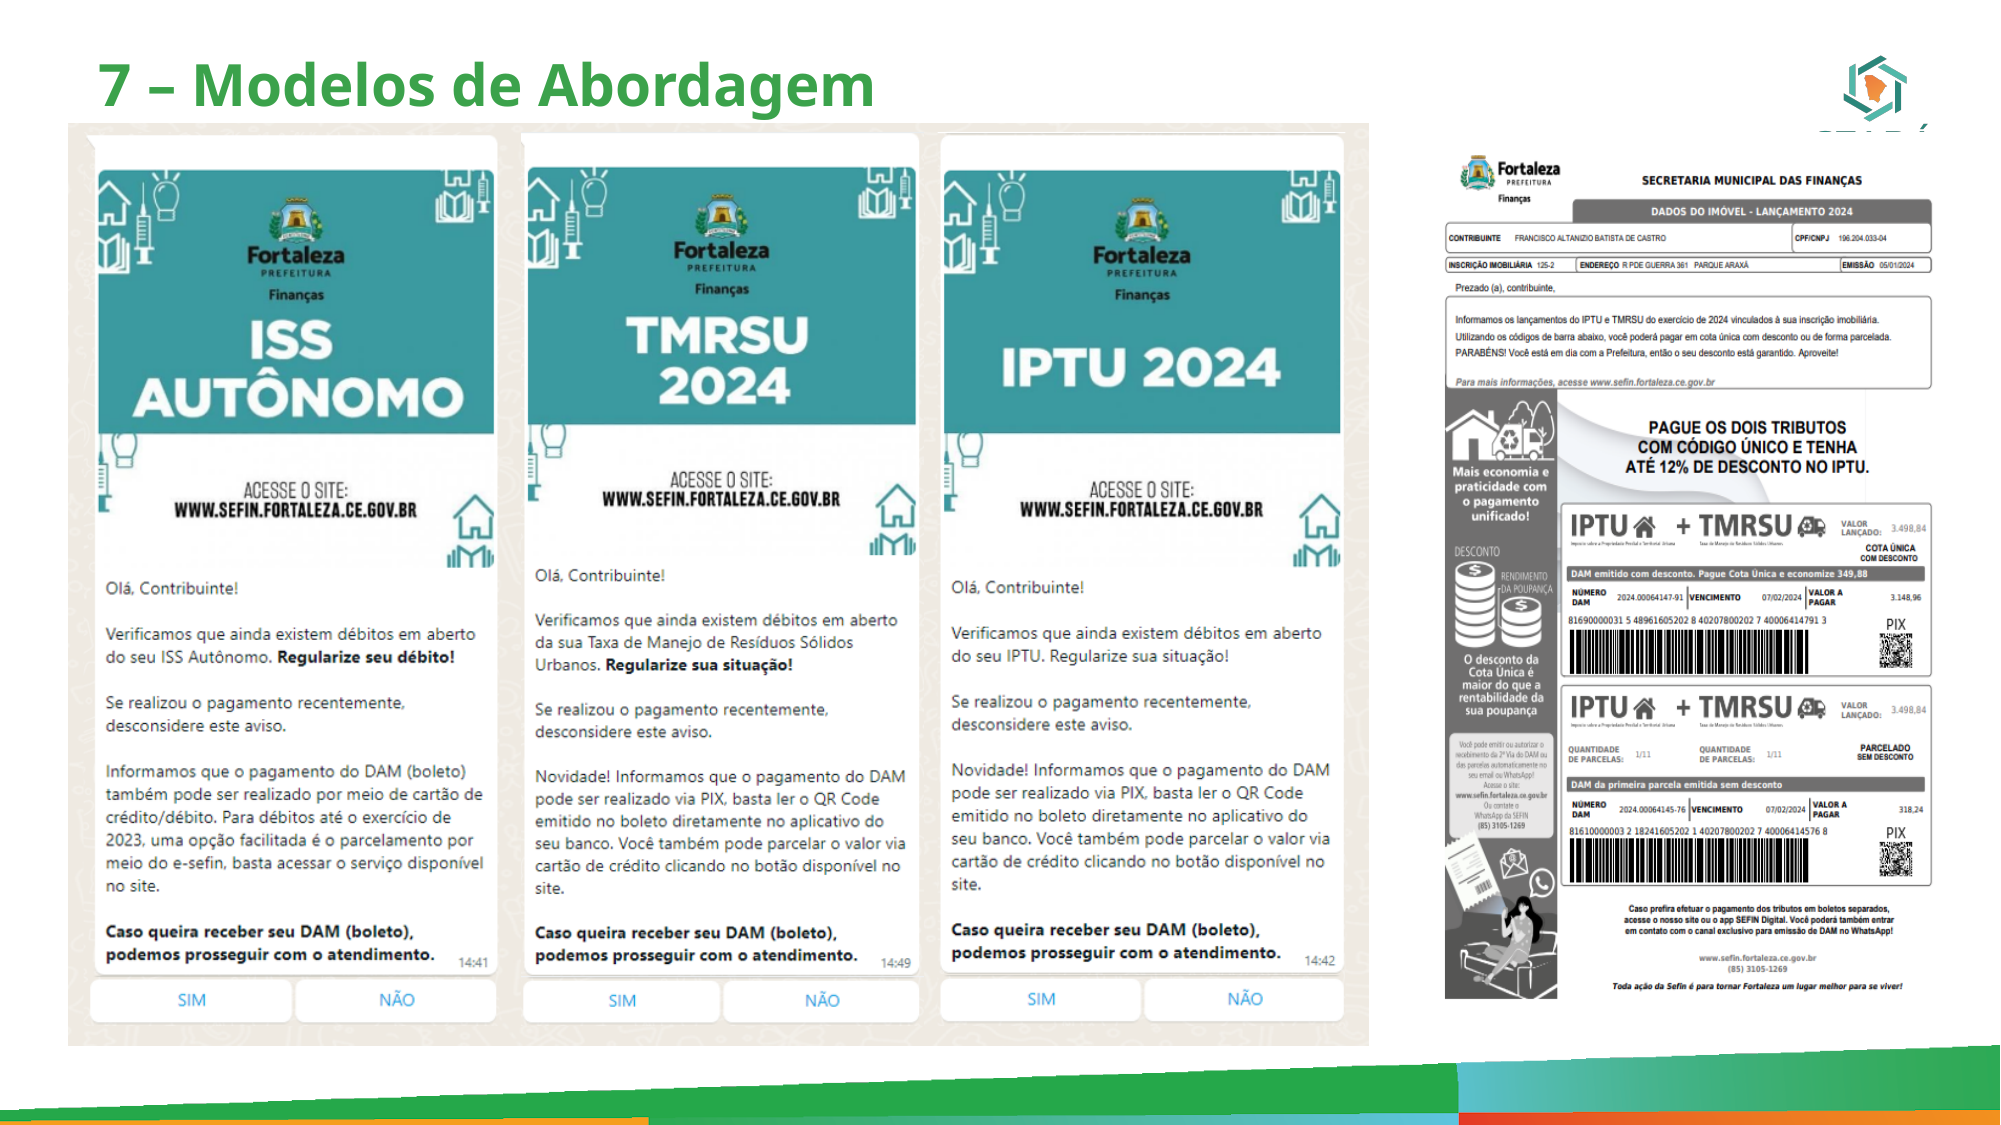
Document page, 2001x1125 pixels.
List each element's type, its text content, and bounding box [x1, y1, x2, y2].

picture [0, 122, 2000, 1125]
text_box 7 – Modelos de Abordagem [83, 40, 1386, 124]
picture [1424, 50, 1950, 1015]
